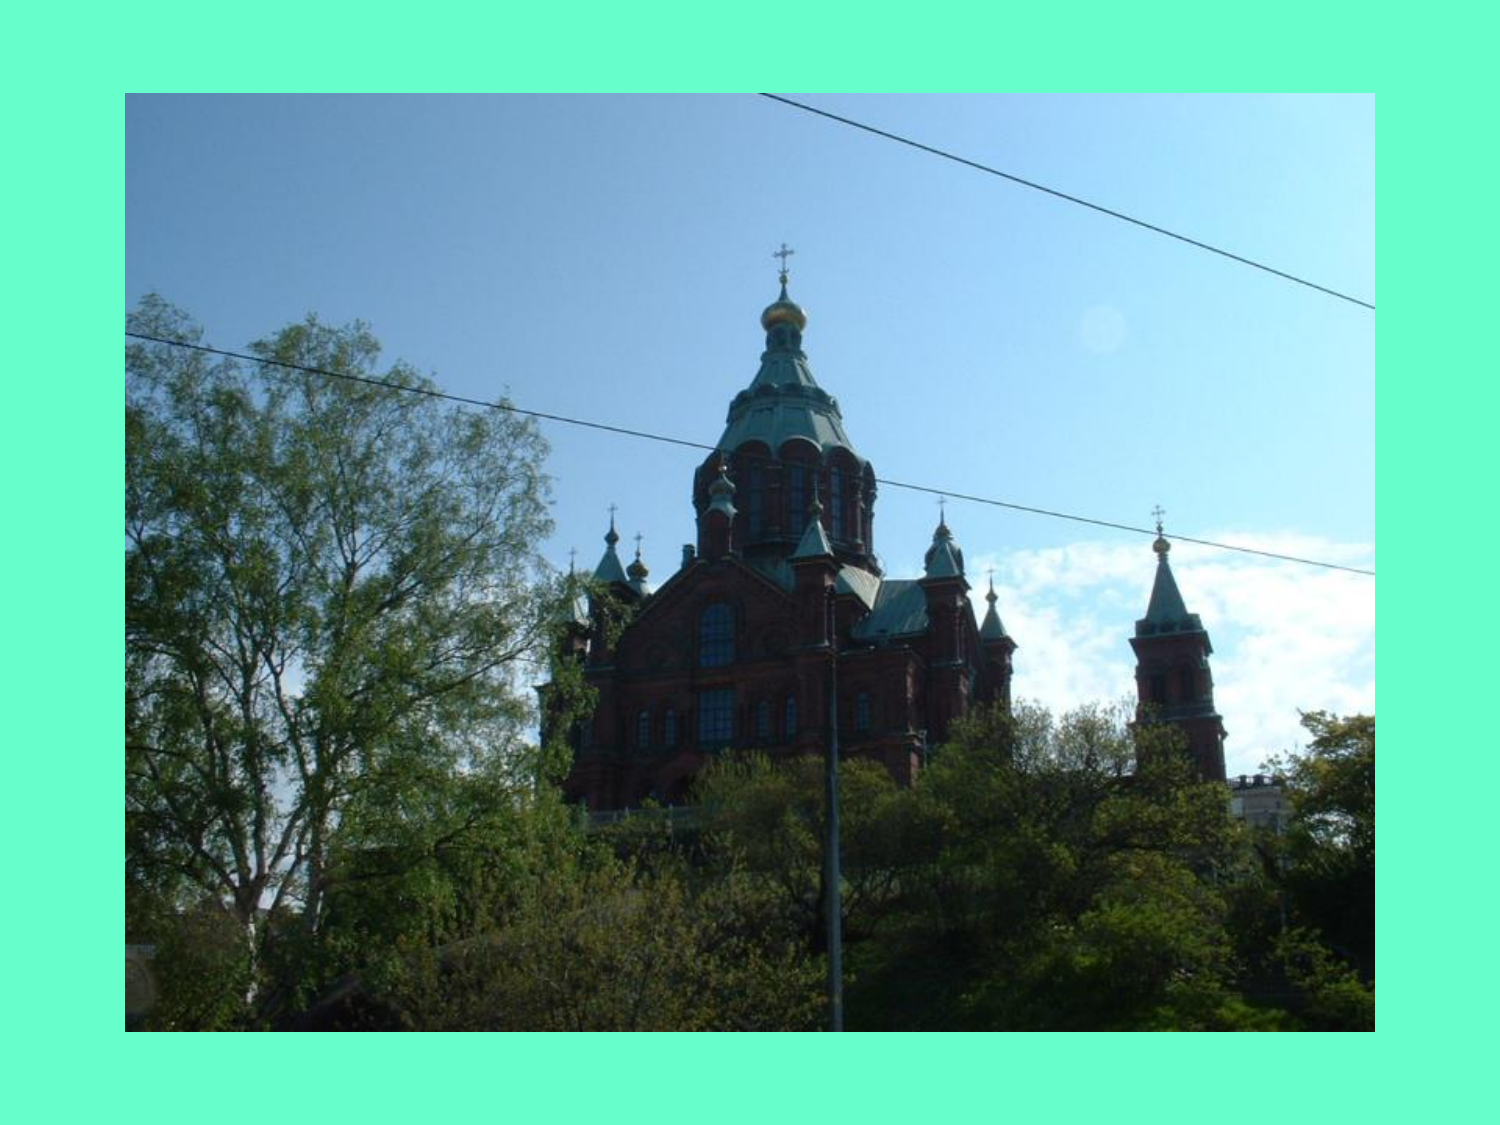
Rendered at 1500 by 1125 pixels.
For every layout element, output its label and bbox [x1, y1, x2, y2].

picture [124, 93, 1376, 1032]
